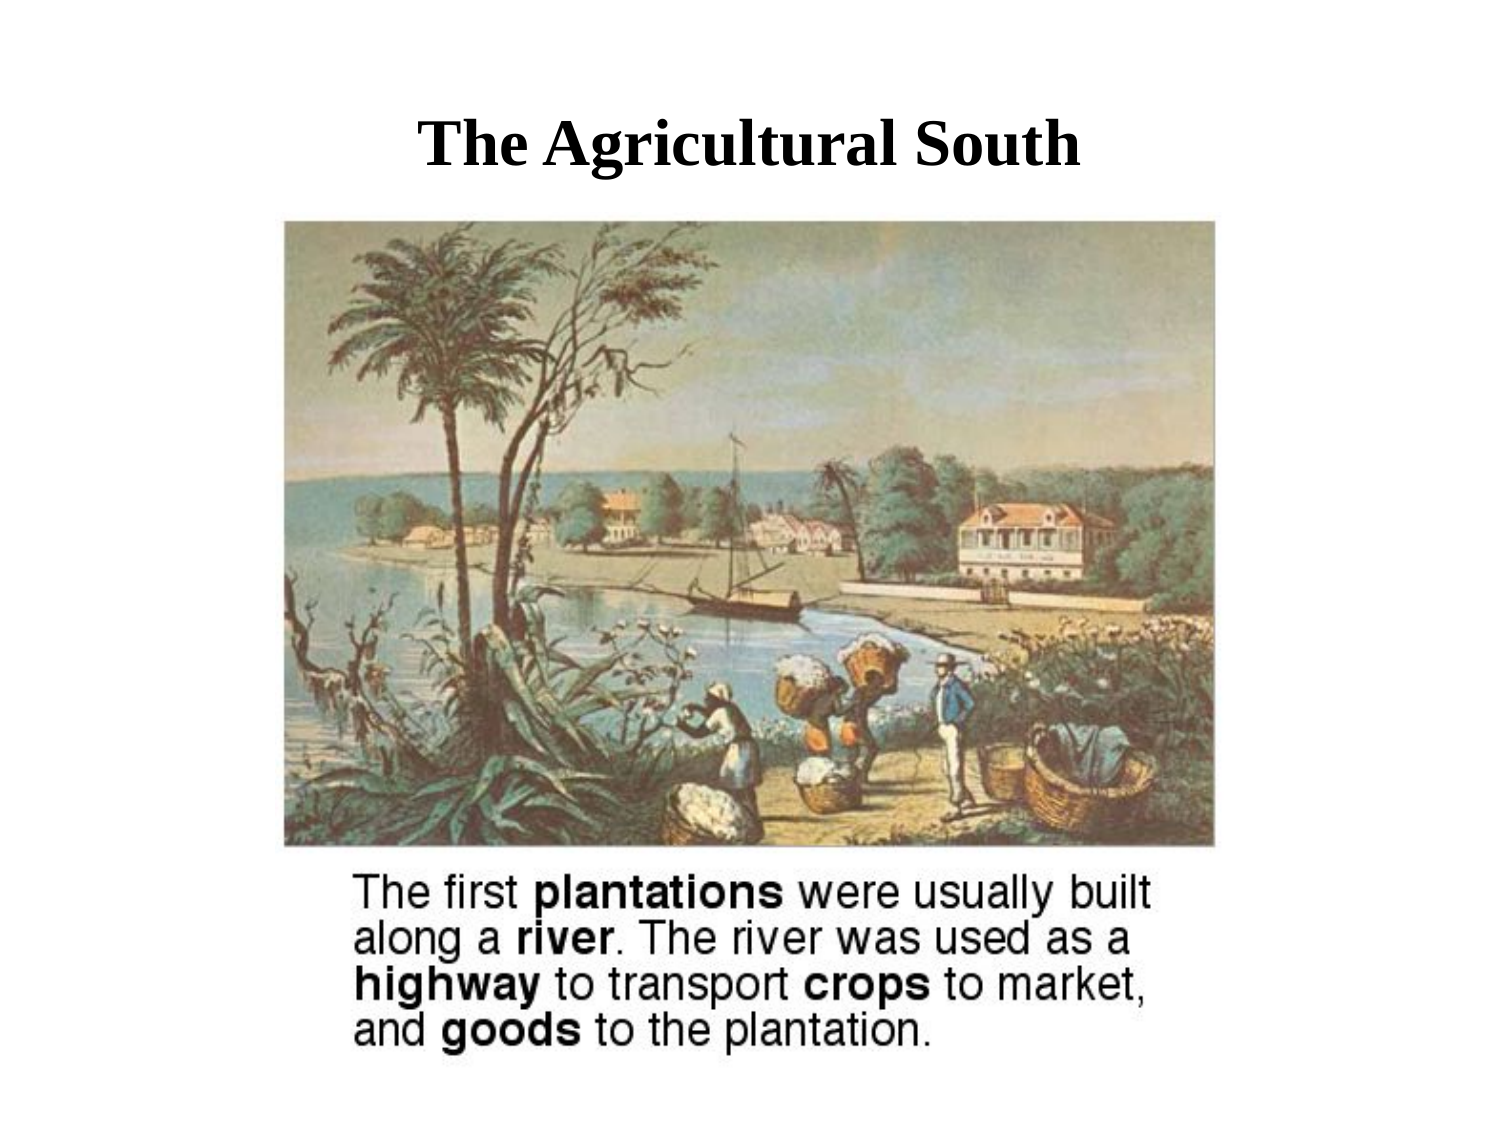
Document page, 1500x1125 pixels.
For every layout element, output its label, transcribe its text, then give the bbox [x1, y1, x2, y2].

title The Agricultural South [75, 45, 1425, 233]
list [274, 212, 1229, 1071]
